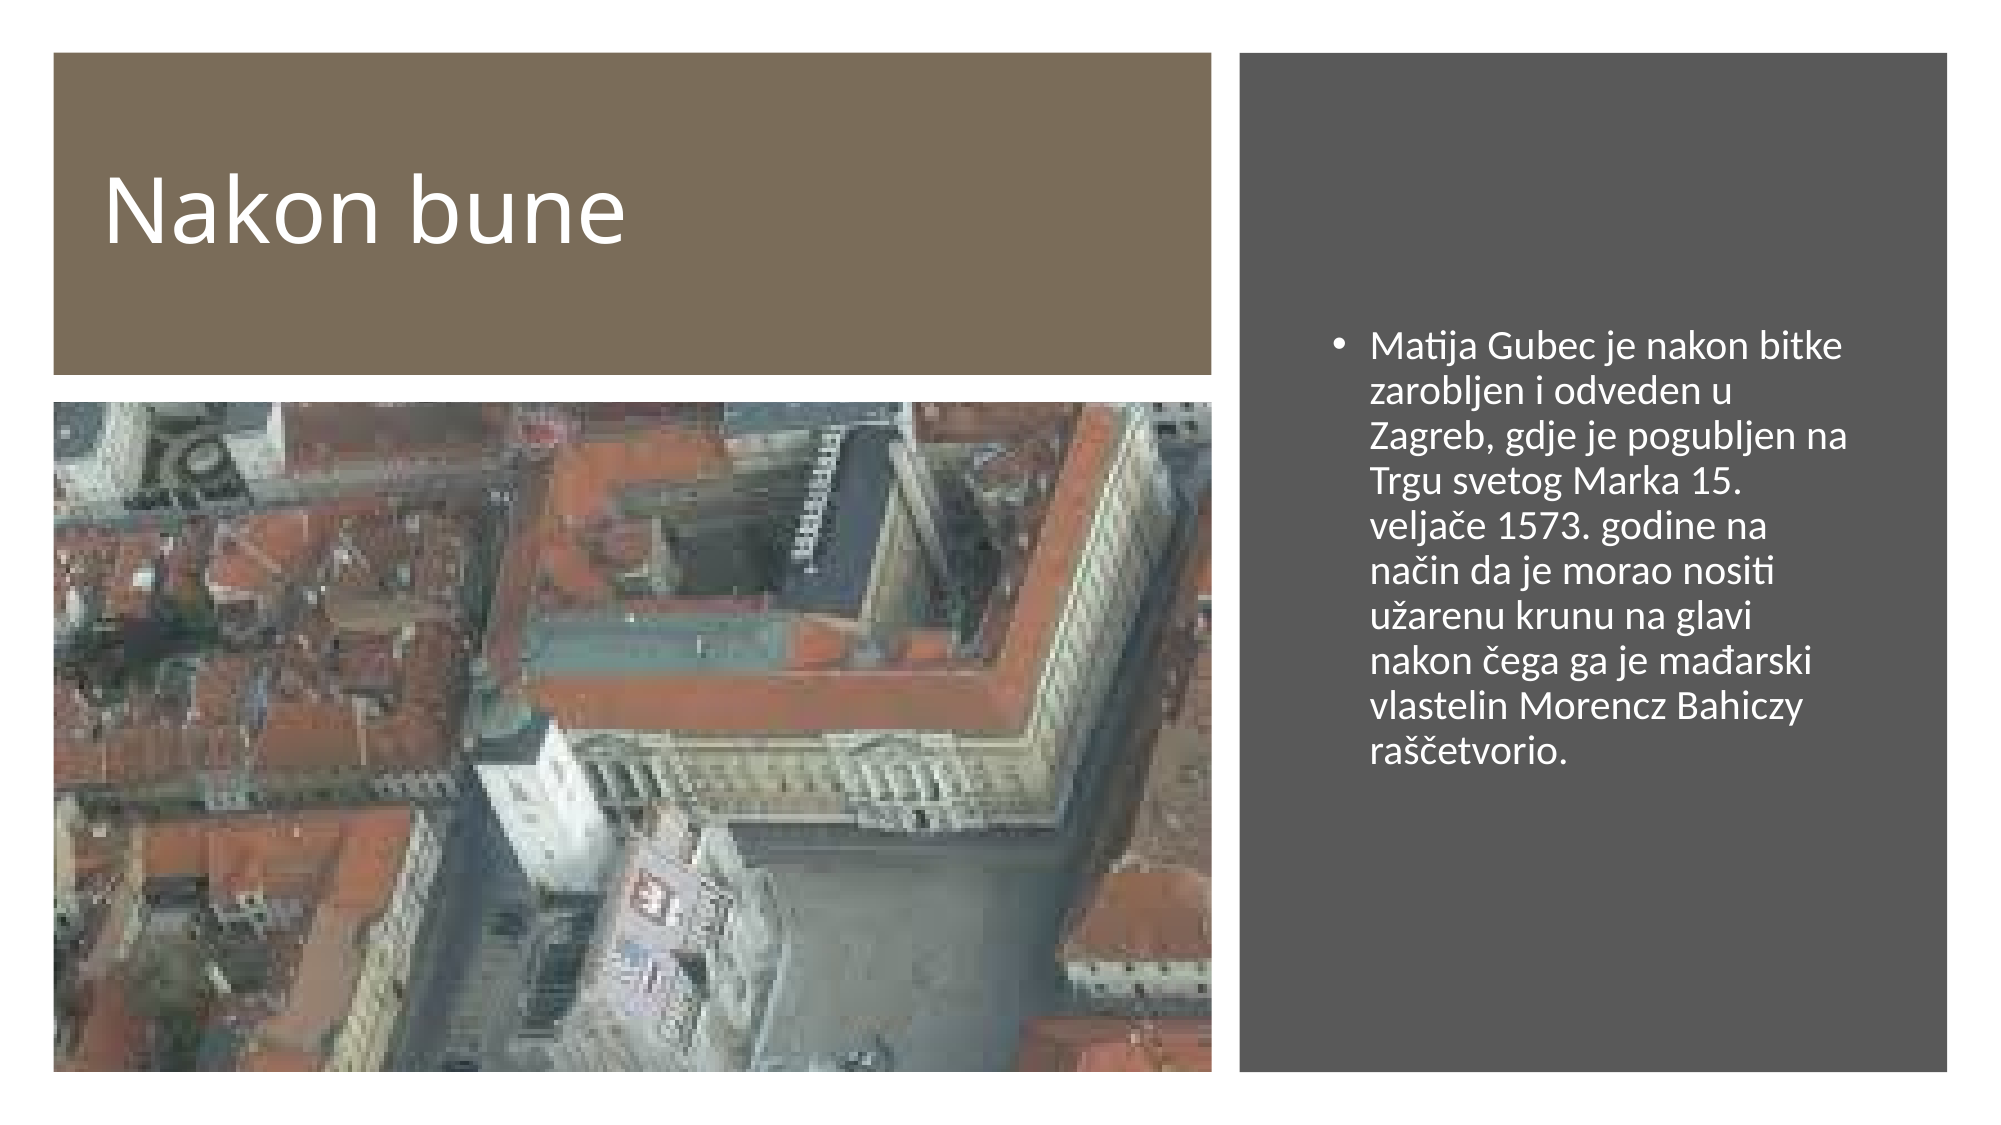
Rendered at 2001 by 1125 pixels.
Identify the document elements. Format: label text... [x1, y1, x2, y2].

text_box [1239, 52, 1948, 1073]
text_box [53, 52, 1212, 376]
list Matija Gubec je nakon bitke zarobljen i odveden u Zagreb, gdje je pogubljen na Trgu svetog Marka 15. veljače 1573. godine na način da je morao nositi užarenu krunu na glavi nakon čega ga je mađarski vlastelin Morencz Bahiczy raščetvorio. [1317, 150, 1879, 947]
title Nakon bune [85, 80, 1168, 348]
picture [53, 402, 1212, 1072]
